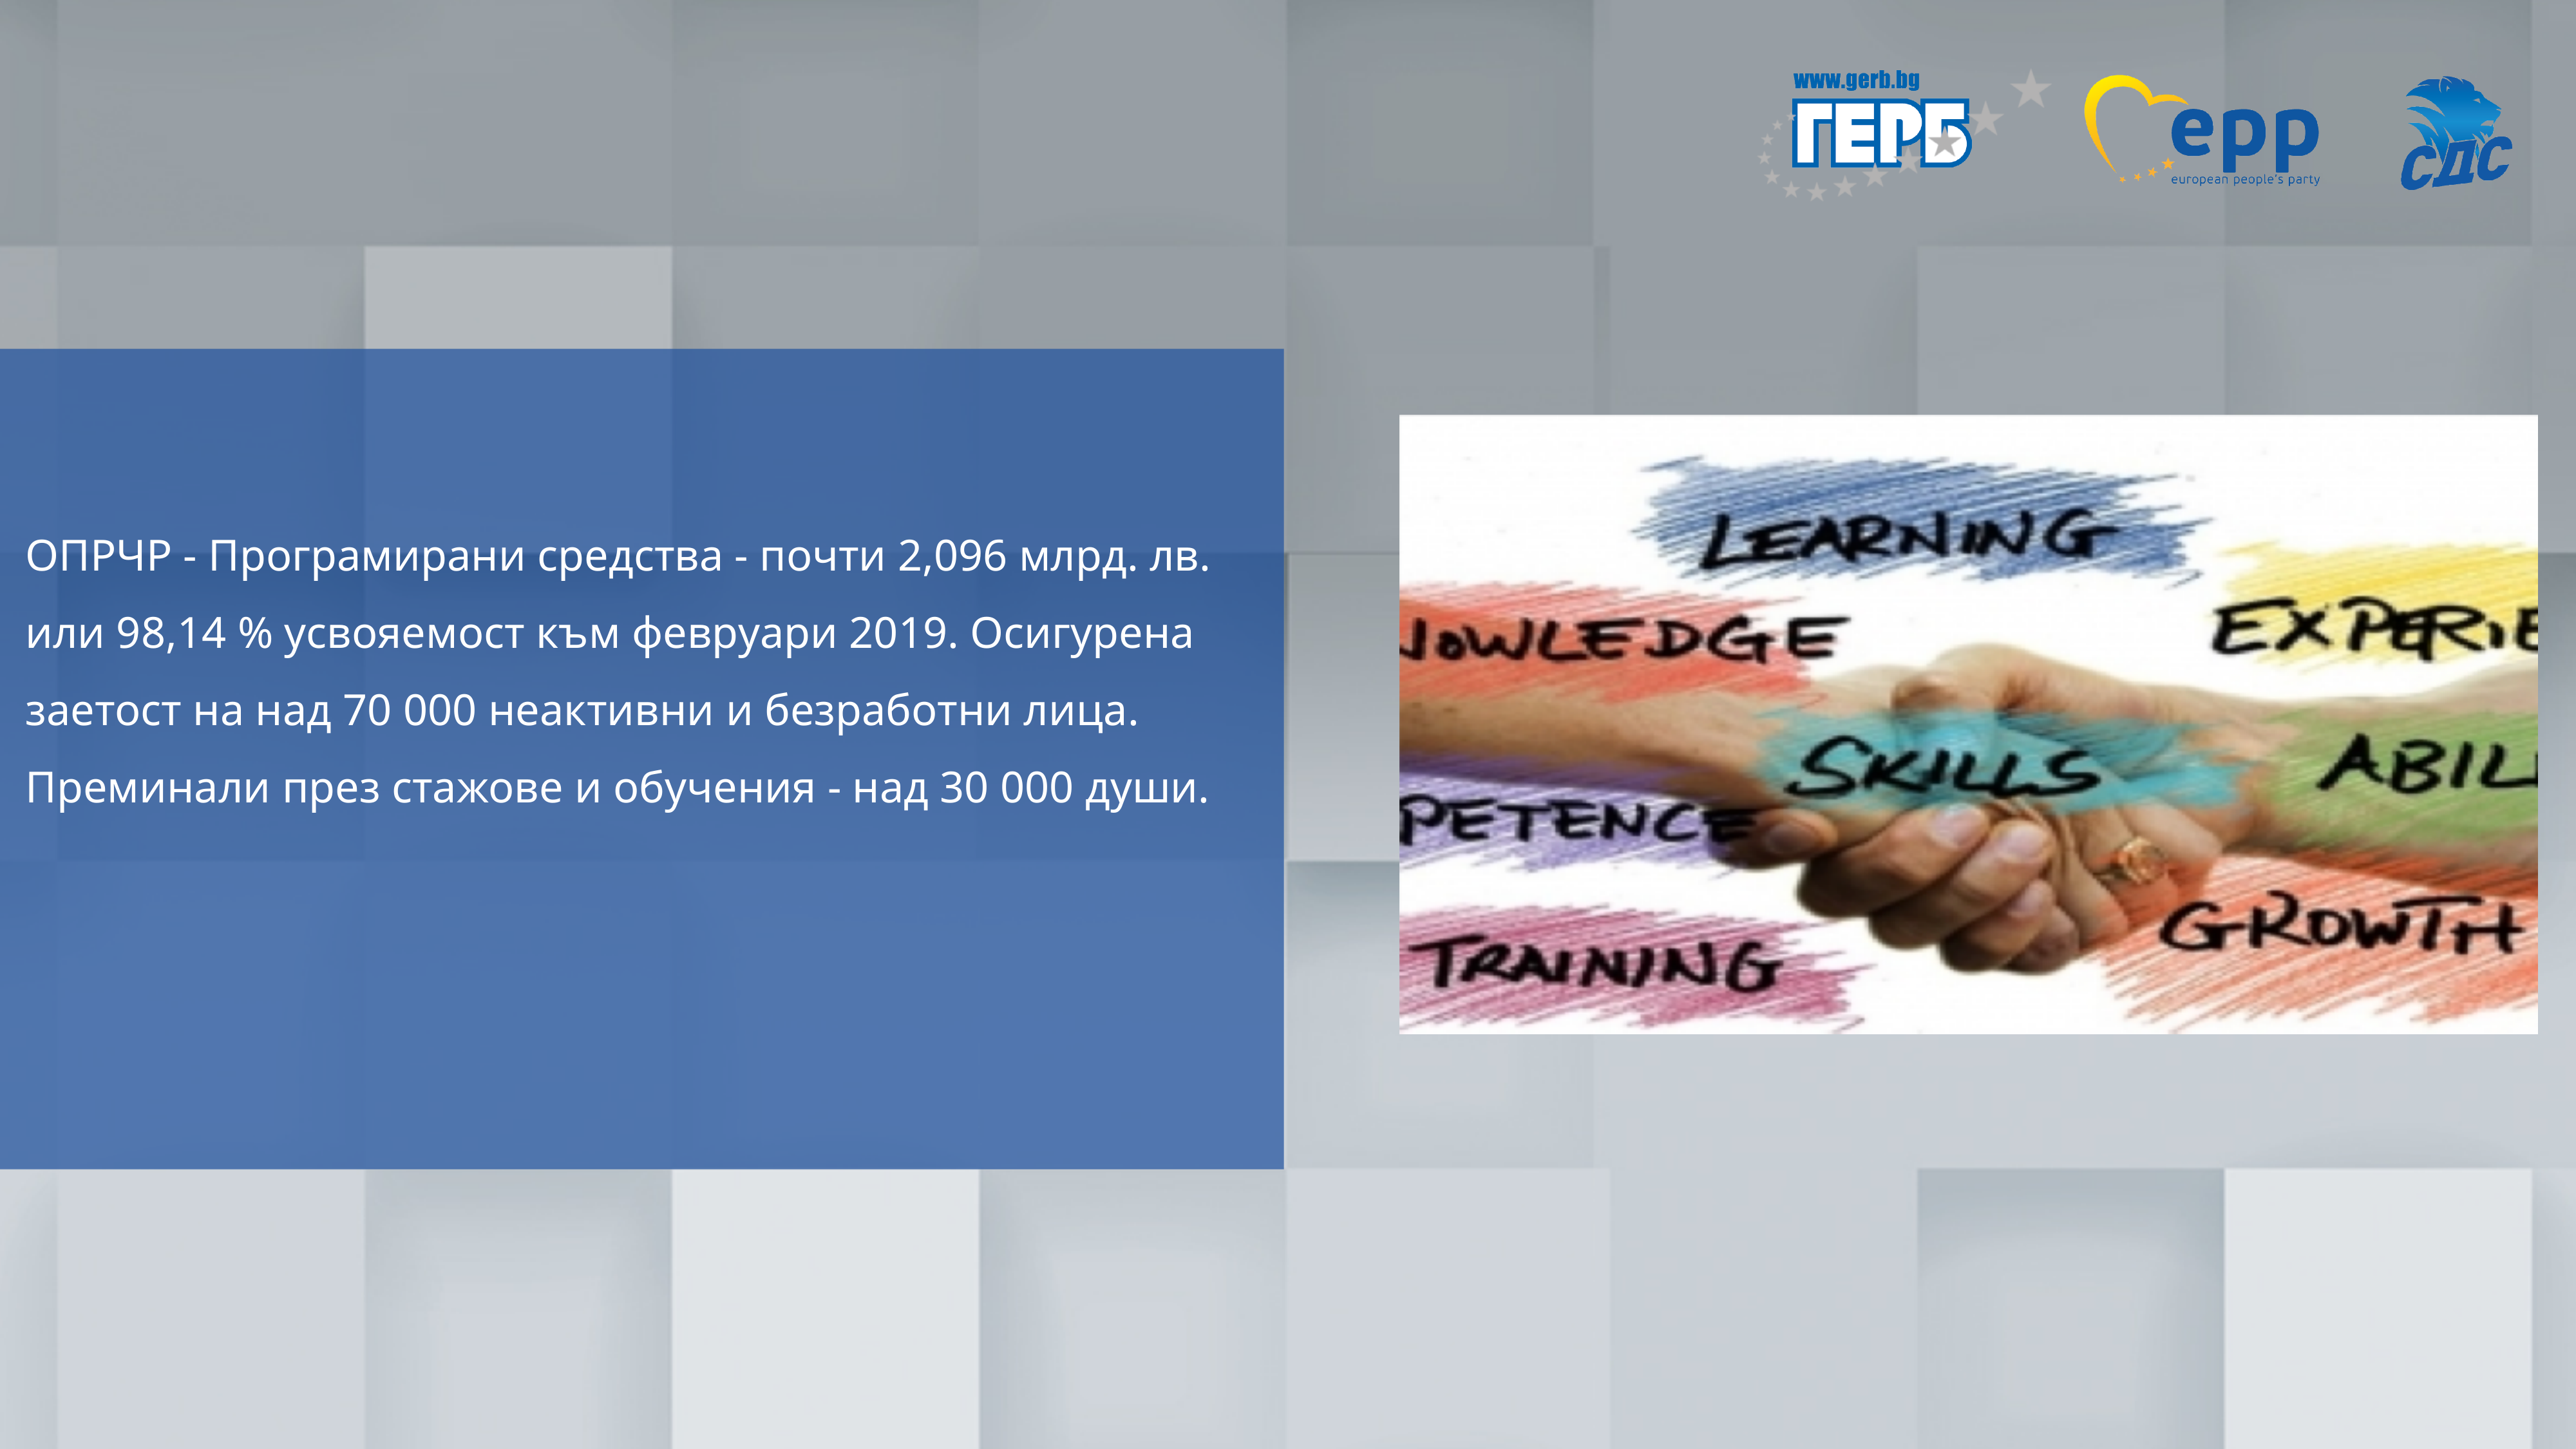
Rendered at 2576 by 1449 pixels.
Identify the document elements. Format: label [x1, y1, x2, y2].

text_box [0, 348, 1284, 1170]
picture [0, 0, 2576, 1449]
